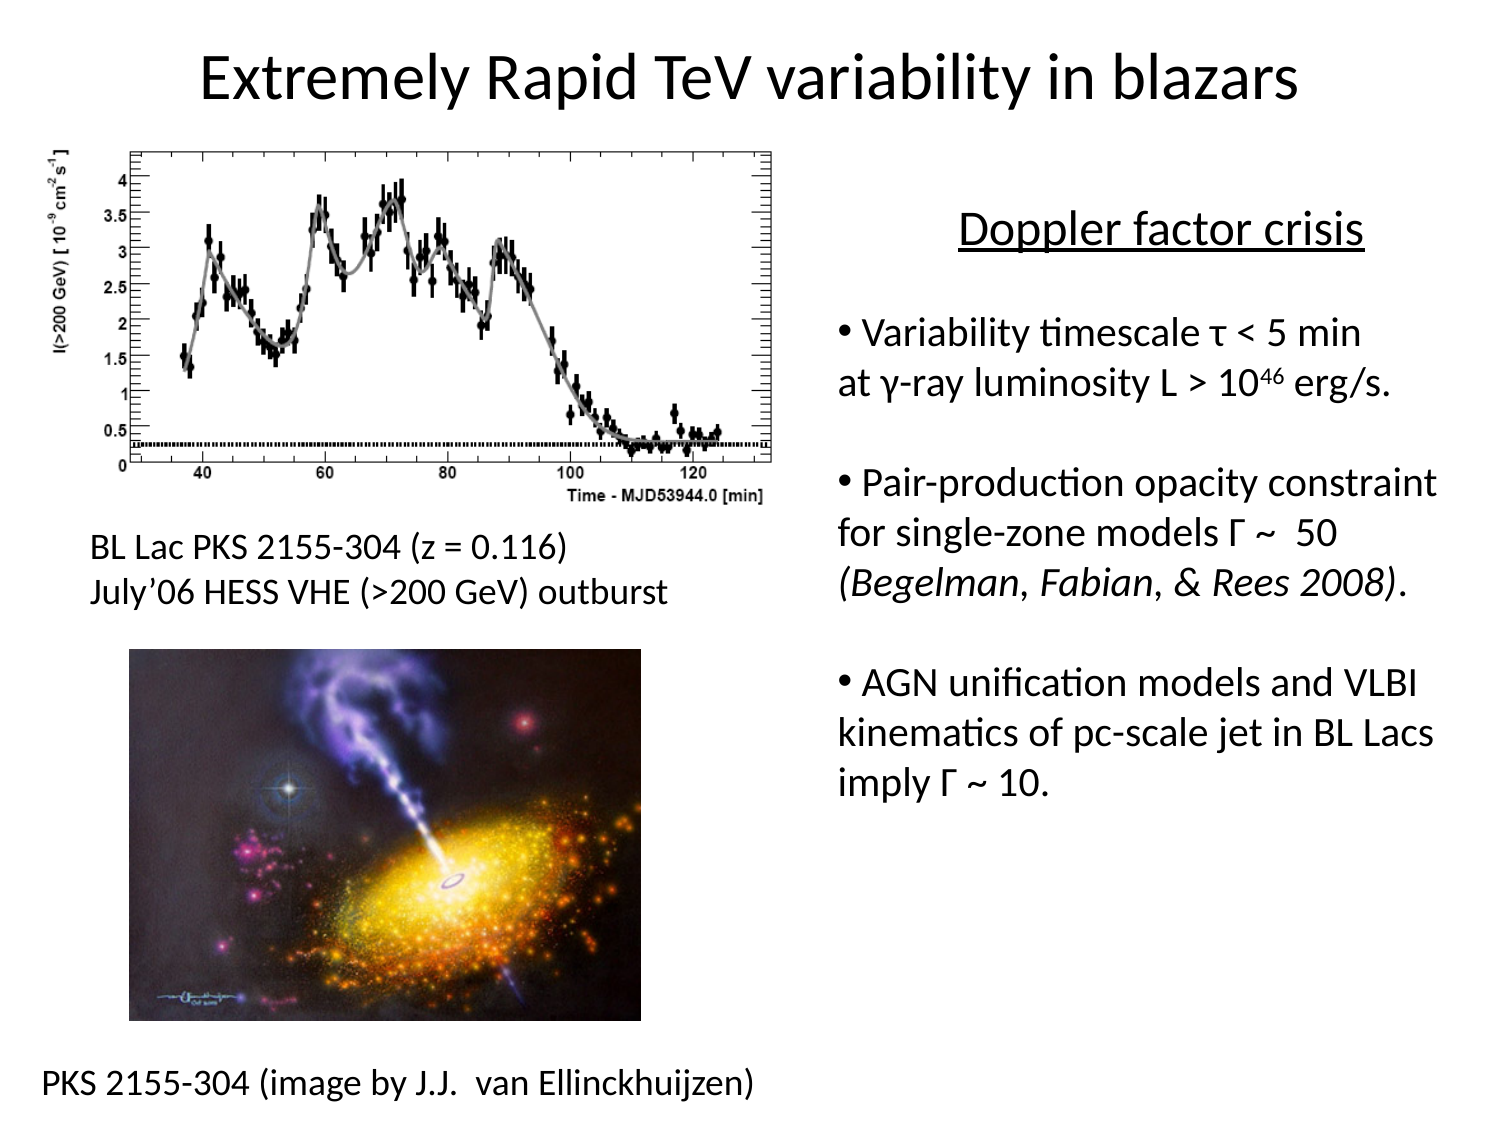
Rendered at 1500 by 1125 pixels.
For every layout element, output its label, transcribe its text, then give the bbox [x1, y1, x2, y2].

title Extremely Rapid TeV variability in blazars [75, 5, 1425, 141]
text_box Doppler factor crisis Variability timescale τ < 5 min at γ-ray luminosity L > 1046 erg/s. Pair-production opacity constraint for single-zone models Γ ~ 50 (Begelman, Fabian, & Rees 2008). AGN unification models and VLBI kinematics of pc-scale jet in BL Lacs imply Γ ~ 10. [822, 187, 1500, 734]
picture [128, 649, 642, 1021]
picture [25, 140, 776, 515]
text_box BL Lac PKS 2155-304 (z = 0.116) July’06 HESS VHE (>200 GeV) outburst [74, 524, 705, 620]
text_box PKS 2155-304 (image by J.J. van Ellinckhuijzen) [26, 1050, 771, 1111]
